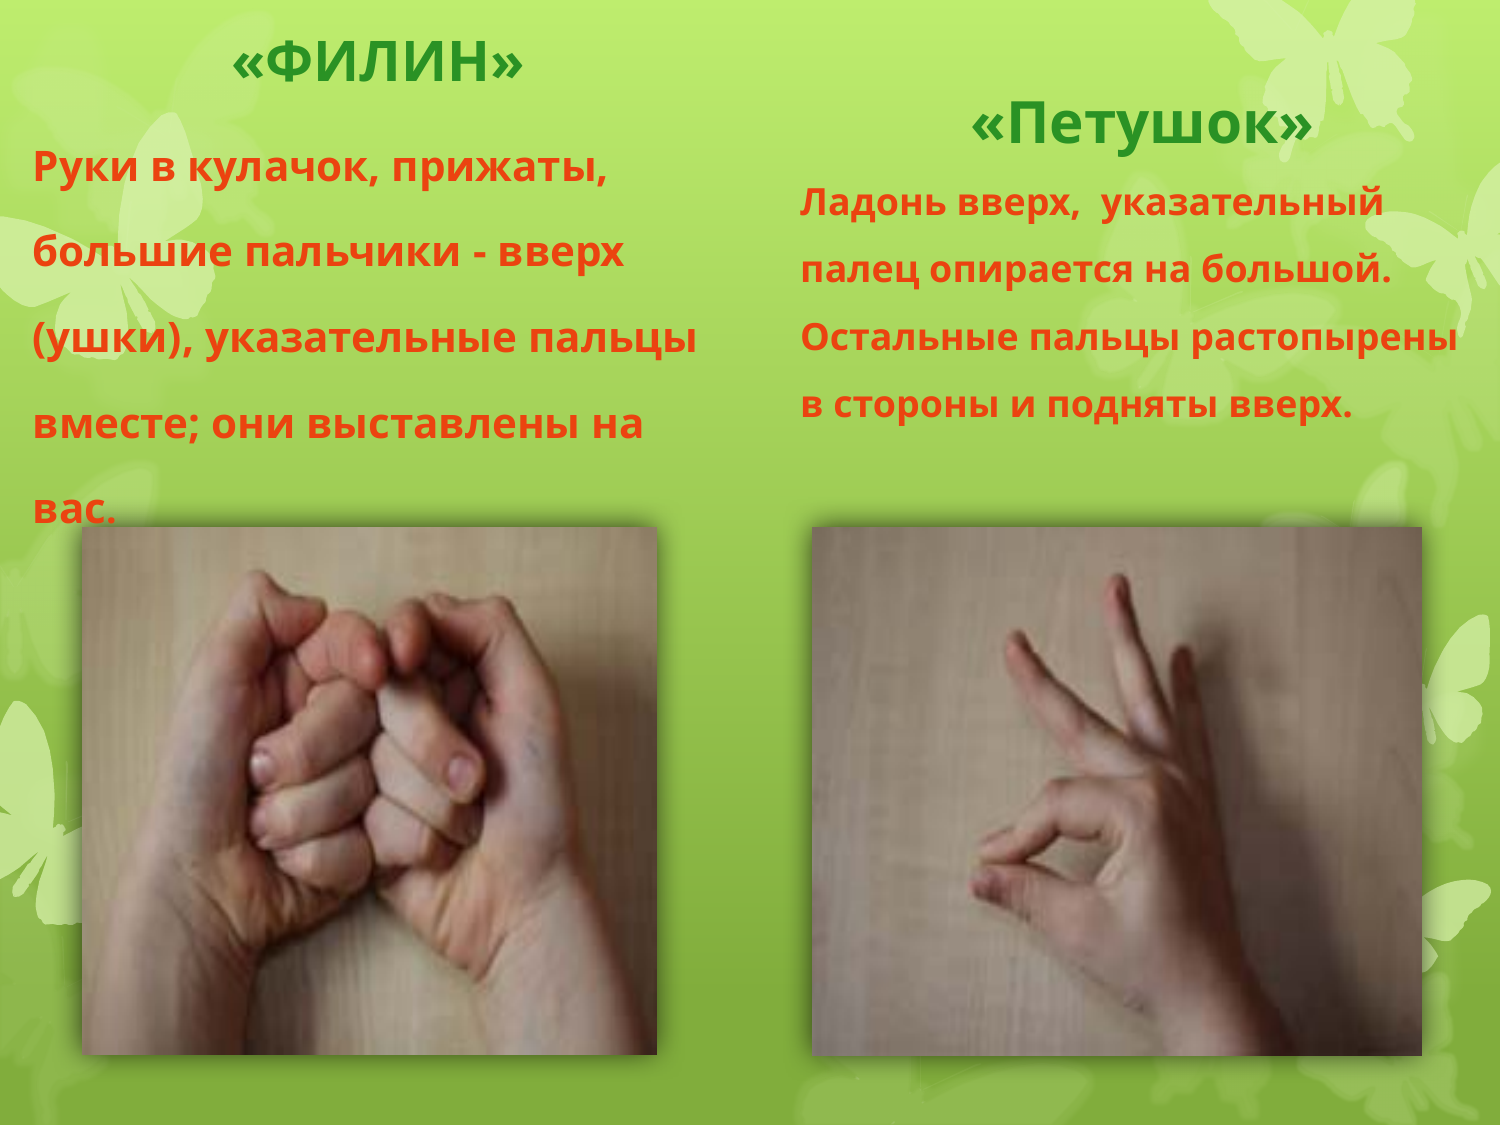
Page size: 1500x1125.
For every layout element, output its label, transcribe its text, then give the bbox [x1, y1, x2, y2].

list «ФИЛИН» Руки в кулачок, прижаты, большие пальчики - вверх (ушки), указательные пальцы вместе; они выставлены на вас. [17, 31, 739, 549]
text_box «Петушок» Ладонь вверх, указательный палец опирается на большой. Остальные пальцы растопырены в стороны и подняты вверх. [785, 78, 1500, 433]
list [811, 526, 1423, 1056]
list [81, 526, 657, 1056]
